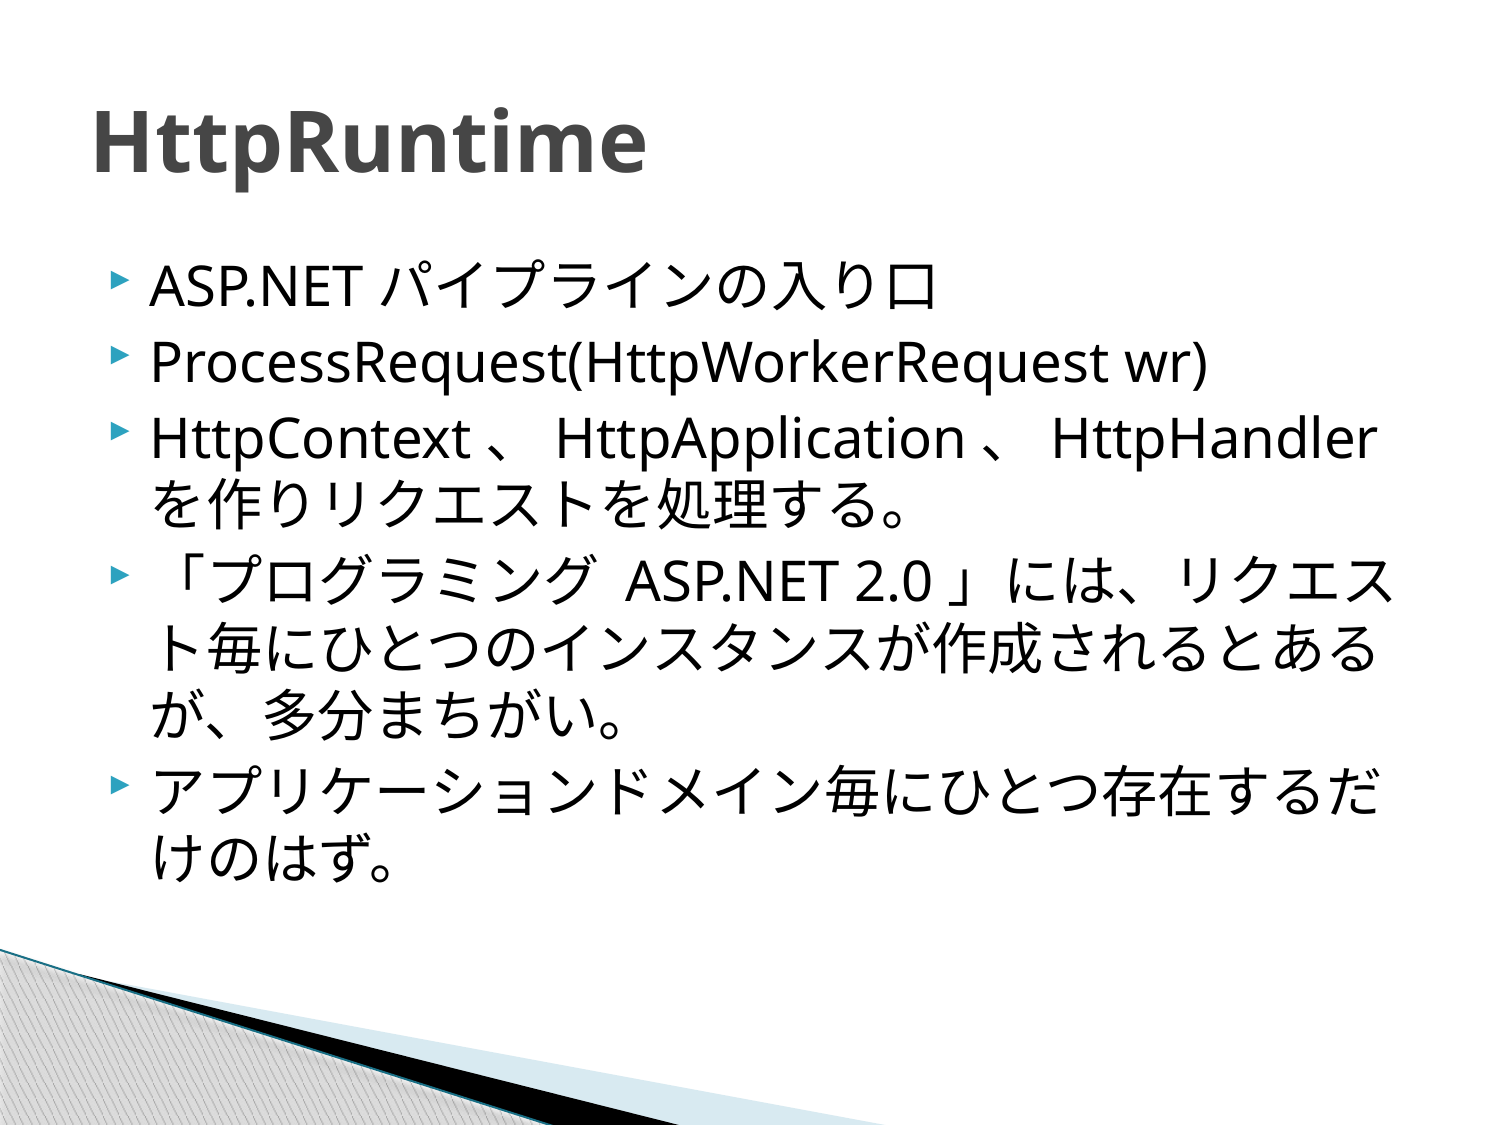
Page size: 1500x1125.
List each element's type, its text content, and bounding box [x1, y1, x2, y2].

title HttpRuntime [75, 45, 1425, 233]
list ASP.NETパイプラインの入り口 ProcessRequest(HttpWorkerRequest wr) HttpContext、HttpApplication、HttpHandlerを作りリクエストを処理する。 「プログラミング ASP.NET 2.0」には、リクエスト毎にひとつのインスタンスが作成されるとあるが、多分まちがい。 アプリケーションドメイン毎にひとつ存在するだけのはず。 [75, 243, 1425, 986]
